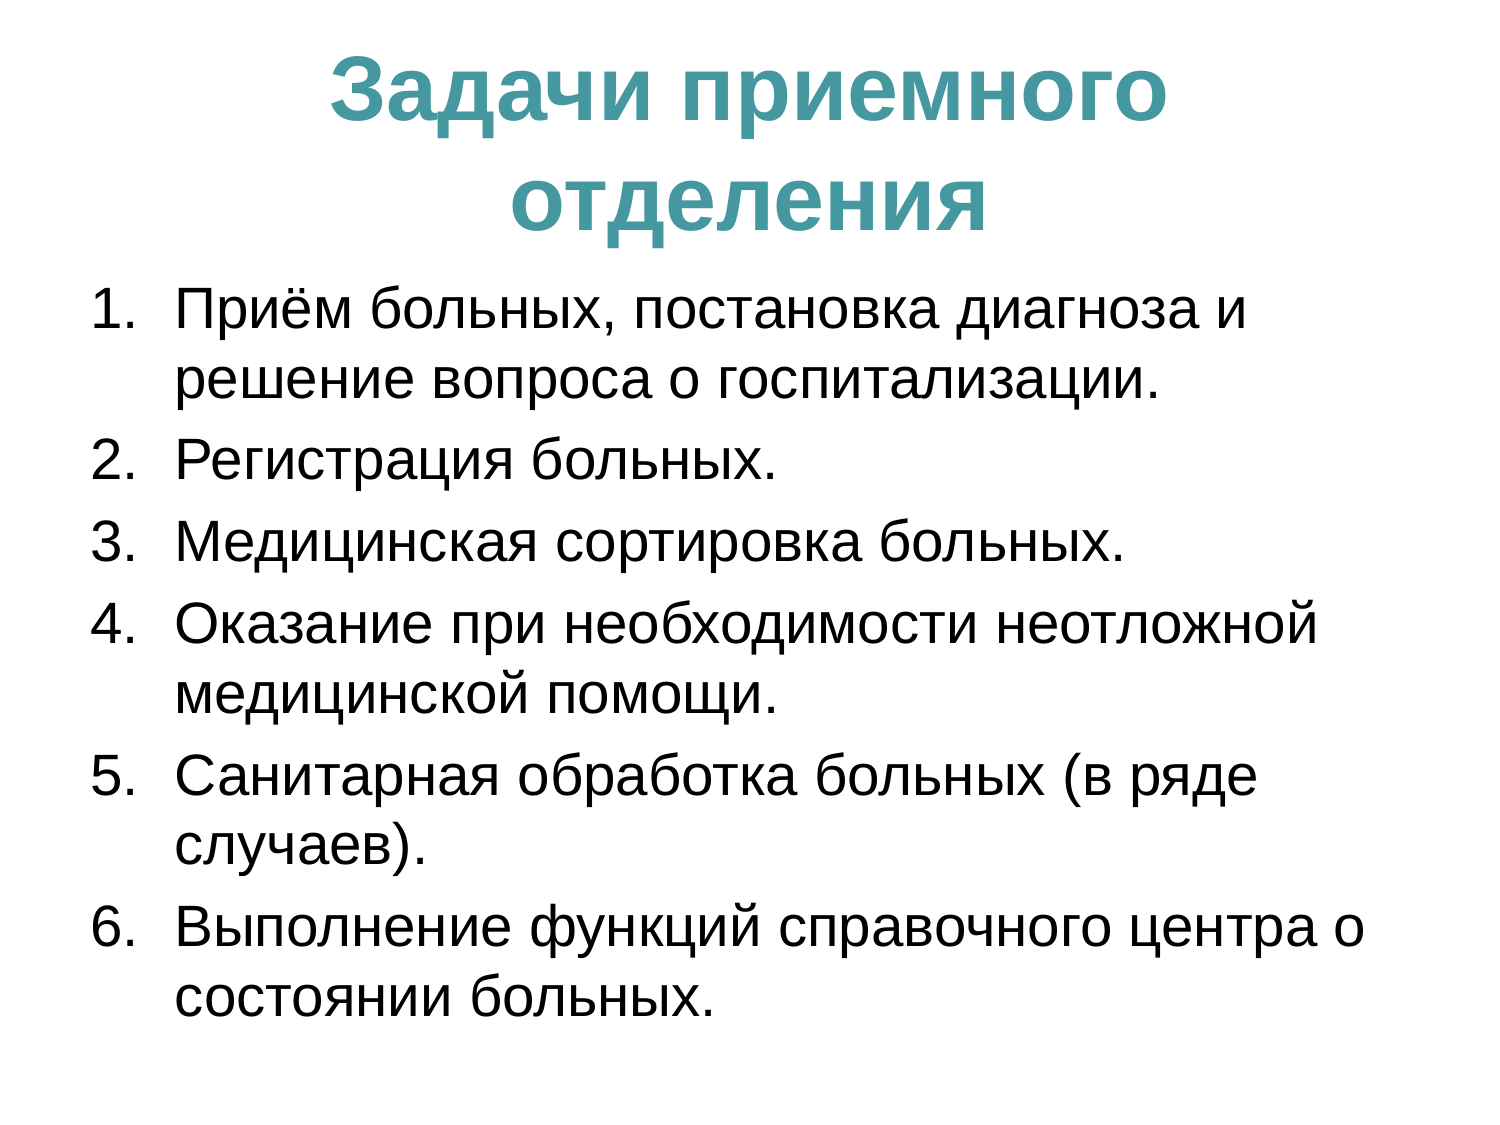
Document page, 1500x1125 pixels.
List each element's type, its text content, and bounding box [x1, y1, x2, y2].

list Приём больных, постановка диагноза и решение вопроса о госпитализации. Регистрация больных. Медицинская сортировка больных. Оказание при необходимости неотложной медицинской помощи. Санитарная обработка больных (в ряде случаев). Выполнение функций справочного центра о состоянии больных. [75, 262, 1425, 1005]
title Задачи приемного отделения [75, 45, 1425, 233]
